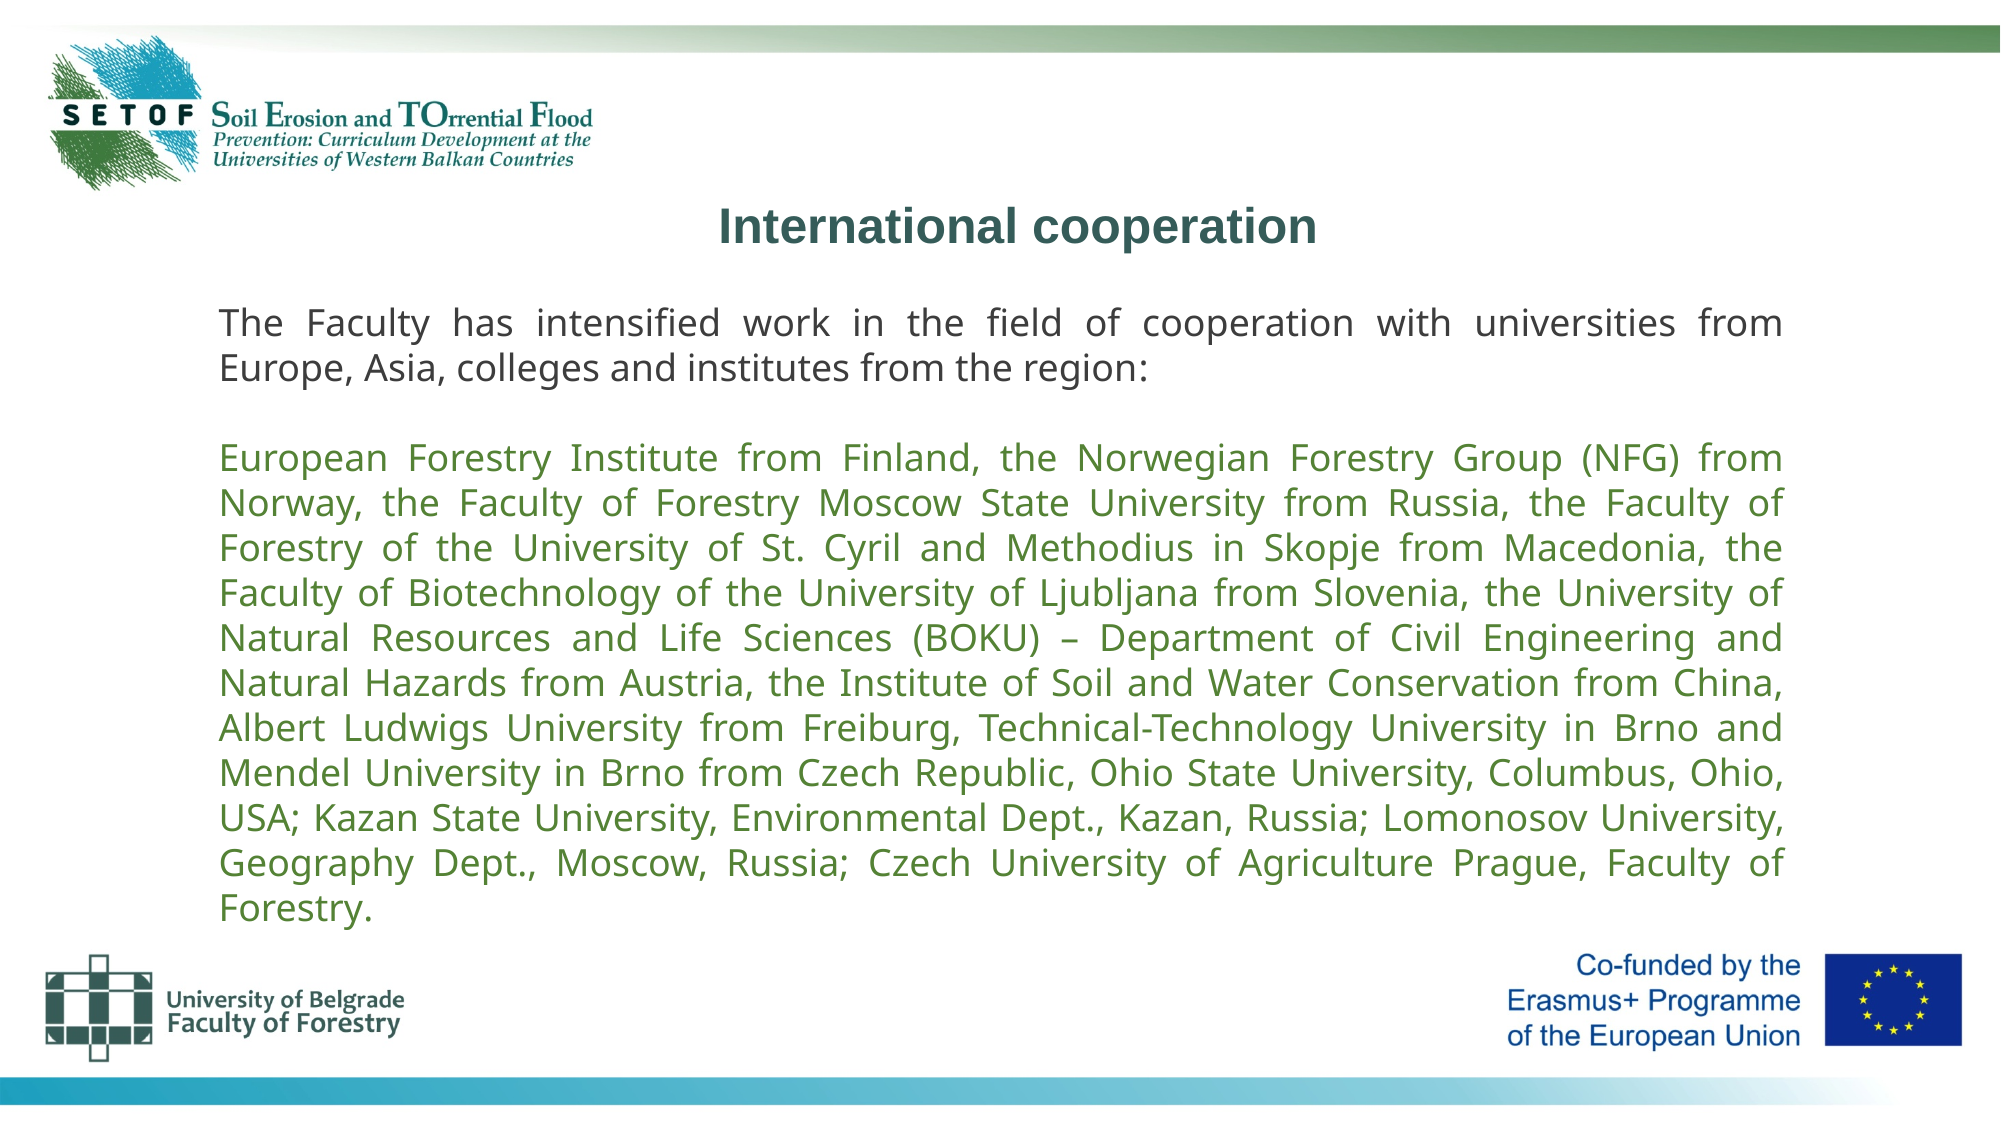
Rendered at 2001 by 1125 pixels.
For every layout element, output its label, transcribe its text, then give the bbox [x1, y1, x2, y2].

text_box Тhe Faculty has intensified work in the field of cooperation with universities from Europe, Asia, colleges and institutes from the region: European Forestry Institute from Finland, the Norwegian Forestry Group (NFG) from Norway, the Faculty of Forestry Moscow State University from Russia, the Faculty of Forestry of the University of St. Cyril and Methodius in Skopje from Macedonia, the Faculty of Biotechnology of the University of Ljubljana from Slovenia, the University of Natural Resources and Life Sciences (BOKU) – Department of Civil Engineering and Natural Hazards from Austria, the Institute of Soil and Water Conservation from China, Albert Ludwigs University from Freiburg, Technical-Technology University in Brno and Mendel University in Brno from Czech Republic, Ohio State University, Columbus, Ohio, USA; Kazan State University, Environmental Dept., Kazan, Russia; Lomonosov University, Geography Dept., Moscow, Russia; Czech University of Agriculture Prague, Faculty of Forestry. [204, 291, 1800, 1017]
picture [0, 0, 2001, 1125]
text_box International cooperation [703, 186, 1334, 261]
